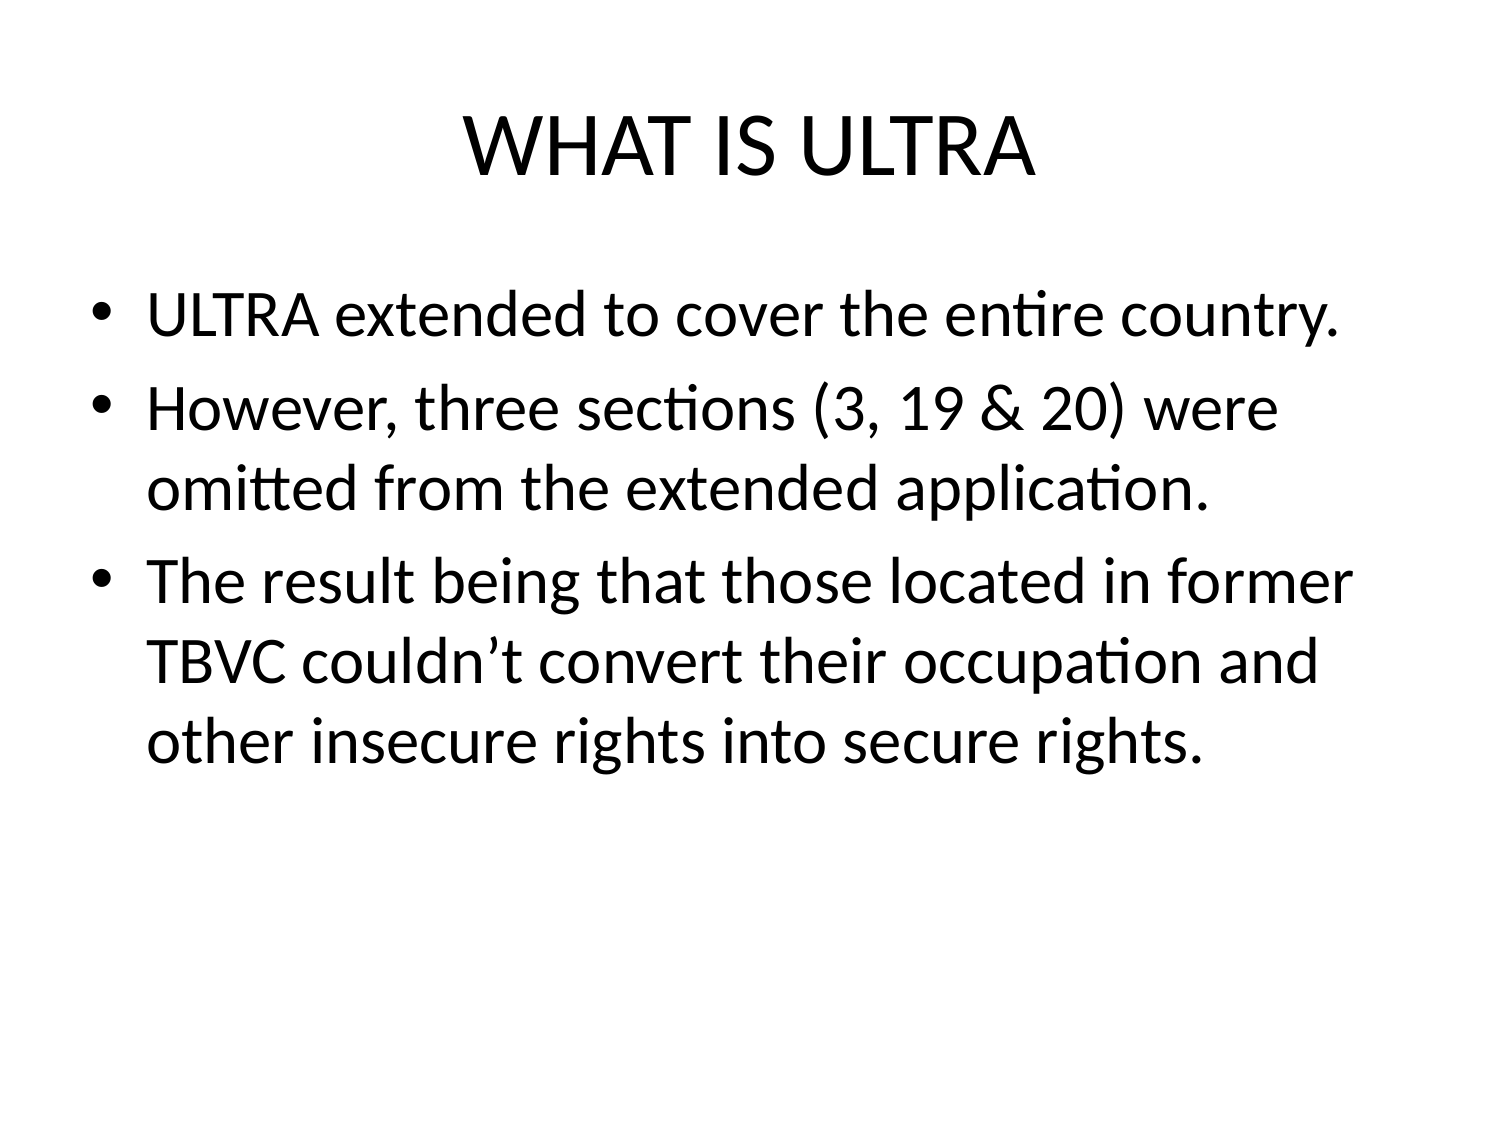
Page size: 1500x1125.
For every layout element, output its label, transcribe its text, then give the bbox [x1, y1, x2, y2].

title WHAT IS ULTRA [75, 45, 1425, 233]
list ULTRA extended to cover the entire country. However, three sections (3, 19 & 20) were omitted from the extended application. The result being that those located in former TBVC couldn’t convert their occupation and other insecure rights into secure rights. [75, 262, 1425, 1005]
